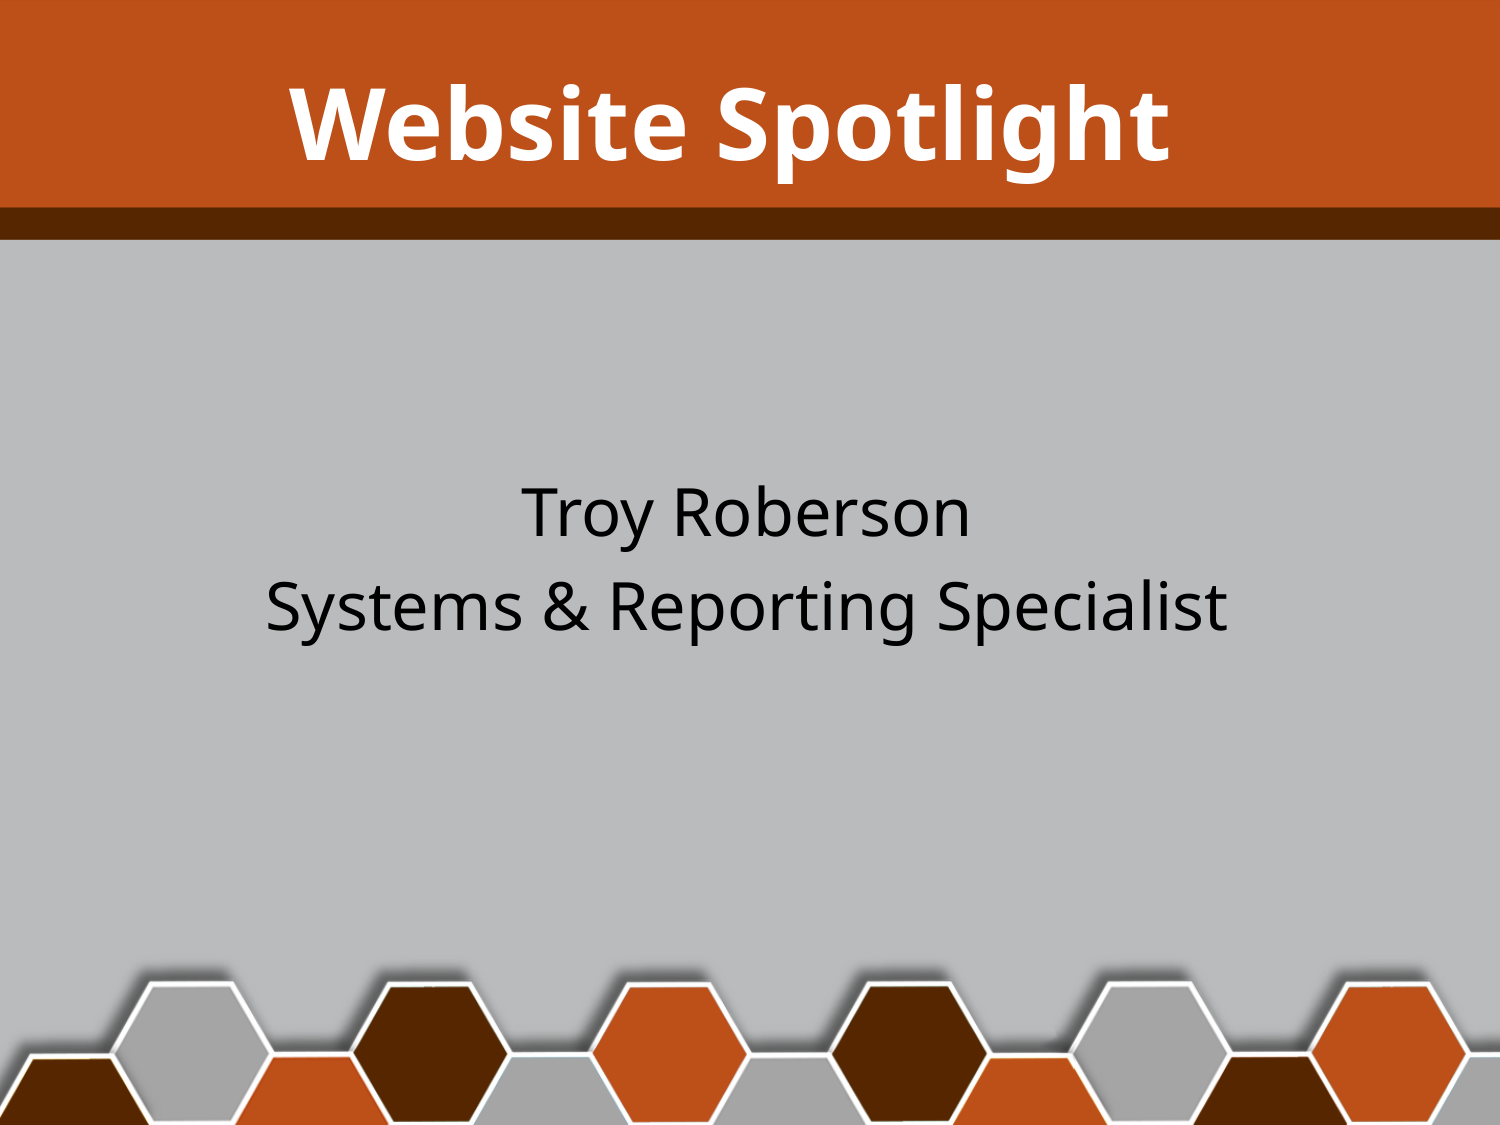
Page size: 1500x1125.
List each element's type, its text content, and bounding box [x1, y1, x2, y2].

subtitle Troy Roberson Systems & Reporting Specialist [99, 462, 1395, 750]
title Website Spotlight [37, 0, 1425, 242]
picture [0, 0, 1500, 1125]
